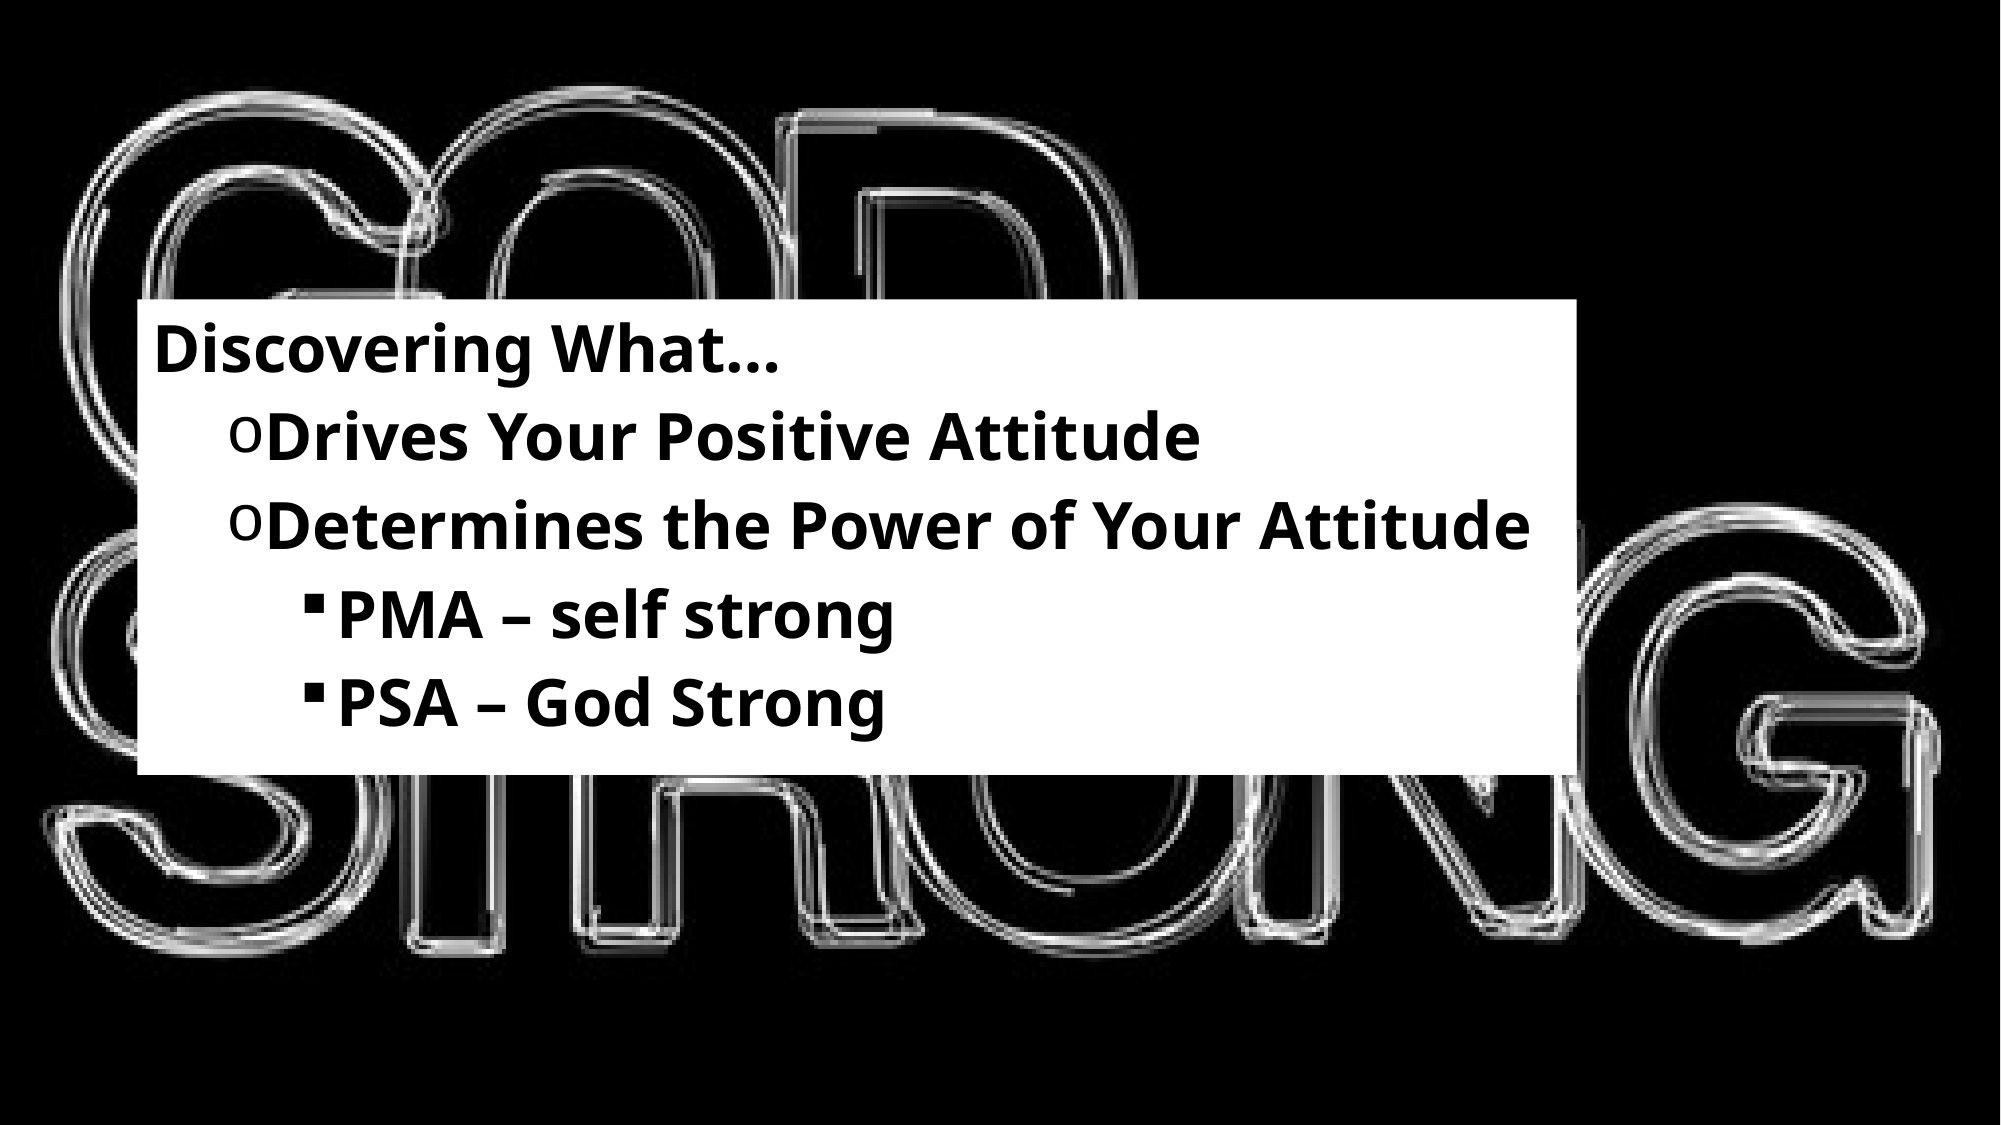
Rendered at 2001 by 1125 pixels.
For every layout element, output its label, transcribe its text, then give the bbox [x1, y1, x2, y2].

picture [0, 0, 2001, 1125]
list Discovering What… Drives Your Positive Attitude Determines the Power of Your Attitude PMA – self strong PSA – God Strong [137, 299, 1577, 775]
